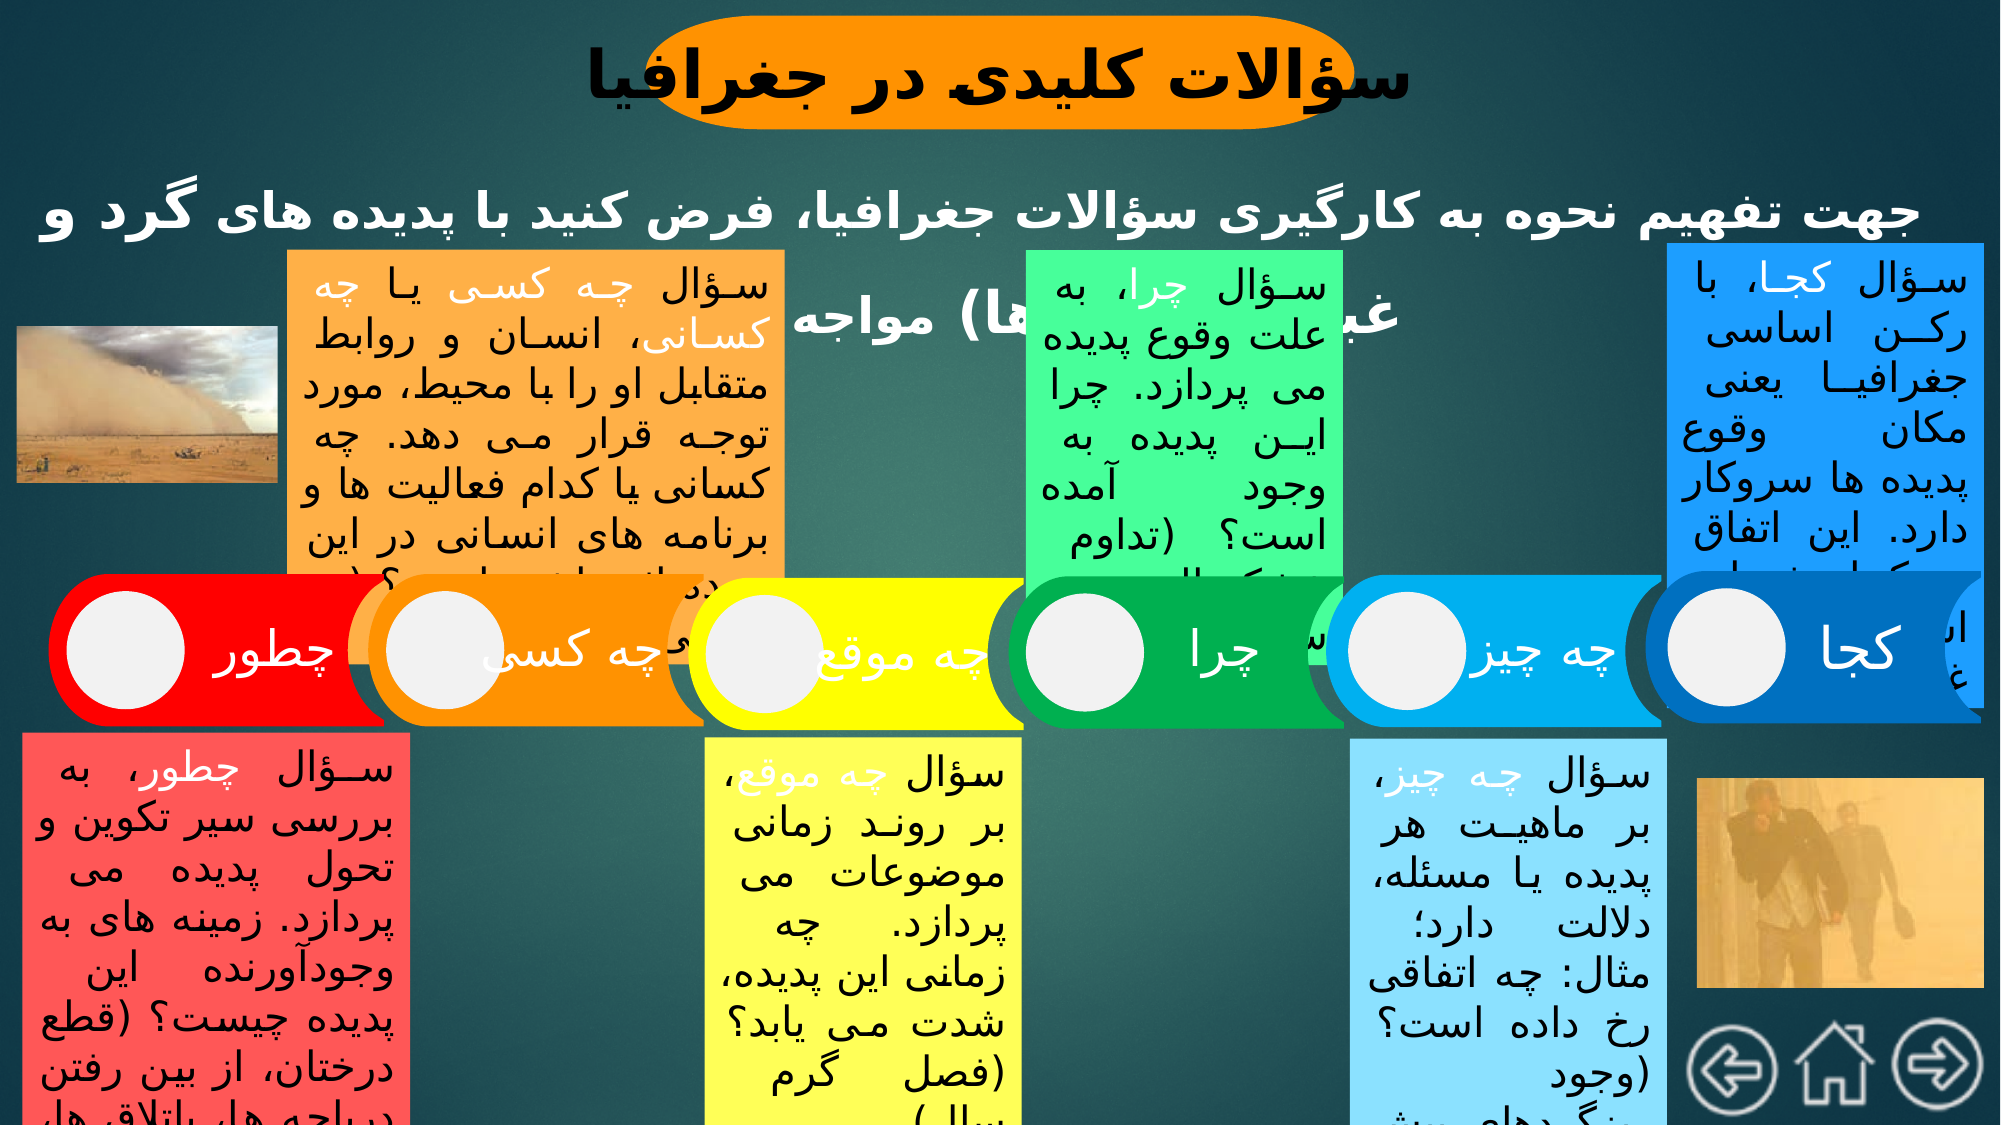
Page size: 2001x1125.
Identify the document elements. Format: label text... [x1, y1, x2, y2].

text_box سؤال چرا، به علت وقوع پدیده می پردازد. چرا این پدیده به وجود آمده است؟ (تداوم خشکسالی در سال های اخیر). [1025, 250, 1343, 574]
text_box جهت تفهیم نحوه به کارگیری سؤالات جغرافیا، فرض کنید با پدیده های گرد و غبار (ریزگردها) مواجه شده اید: [0, 128, 1967, 353]
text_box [1341, 574, 1662, 728]
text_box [645, 15, 1355, 130]
picture [1696, 777, 1985, 988]
picture [16, 326, 278, 484]
text_box سؤال کجا، با رکن اساسی جغرافیا یعنی مکان وقوع پدیده ها سروکار دارد. این اتفاق در کجا رخ داده است؟ (جنوب و غرب کشور(. [1666, 243, 1984, 572]
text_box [385, 573, 704, 727]
text_box سؤال چه موقع، بر روند زمانی موضوعات می پردازد. چه زمانی این پدیده، شدت می یابد؟ (فصل گرم سال). [704, 740, 1022, 1125]
text_box سؤال چه کسی یا چه کسانی، انسان و روابط متقابل او را با محیط، مورد توجه قرار می دهد. چه کسانی یا کدام فعالیت ها و برنامه های انسانی در این پدیده اثر داشته است؟ (بی توجهی به تثبیت خاک). [287, 249, 785, 575]
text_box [1023, 576, 1345, 729]
picture [1679, 1011, 1989, 1123]
text_box سؤال چه چیز، بر ماهیت هر پدیده یا مسئله، دلالت دارد؛ مثال: چه اتفاقی رخ داده است؟ (وجود ریزگردهای بیش از حد مجاز در هوا). [1349, 738, 1667, 1125]
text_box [48, 573, 385, 727]
text_box سؤال چطور، به بررسی سیر تکوین و تحول پدیده می پردازد. زمینه های به وجودآورنده این پدیده چیست؟ (قطع درختان، از بین رفتن دریاچه ها، باتلاق ها، واحه ها و…) [22, 732, 411, 1125]
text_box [707, 577, 1024, 731]
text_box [1645, 570, 1982, 724]
